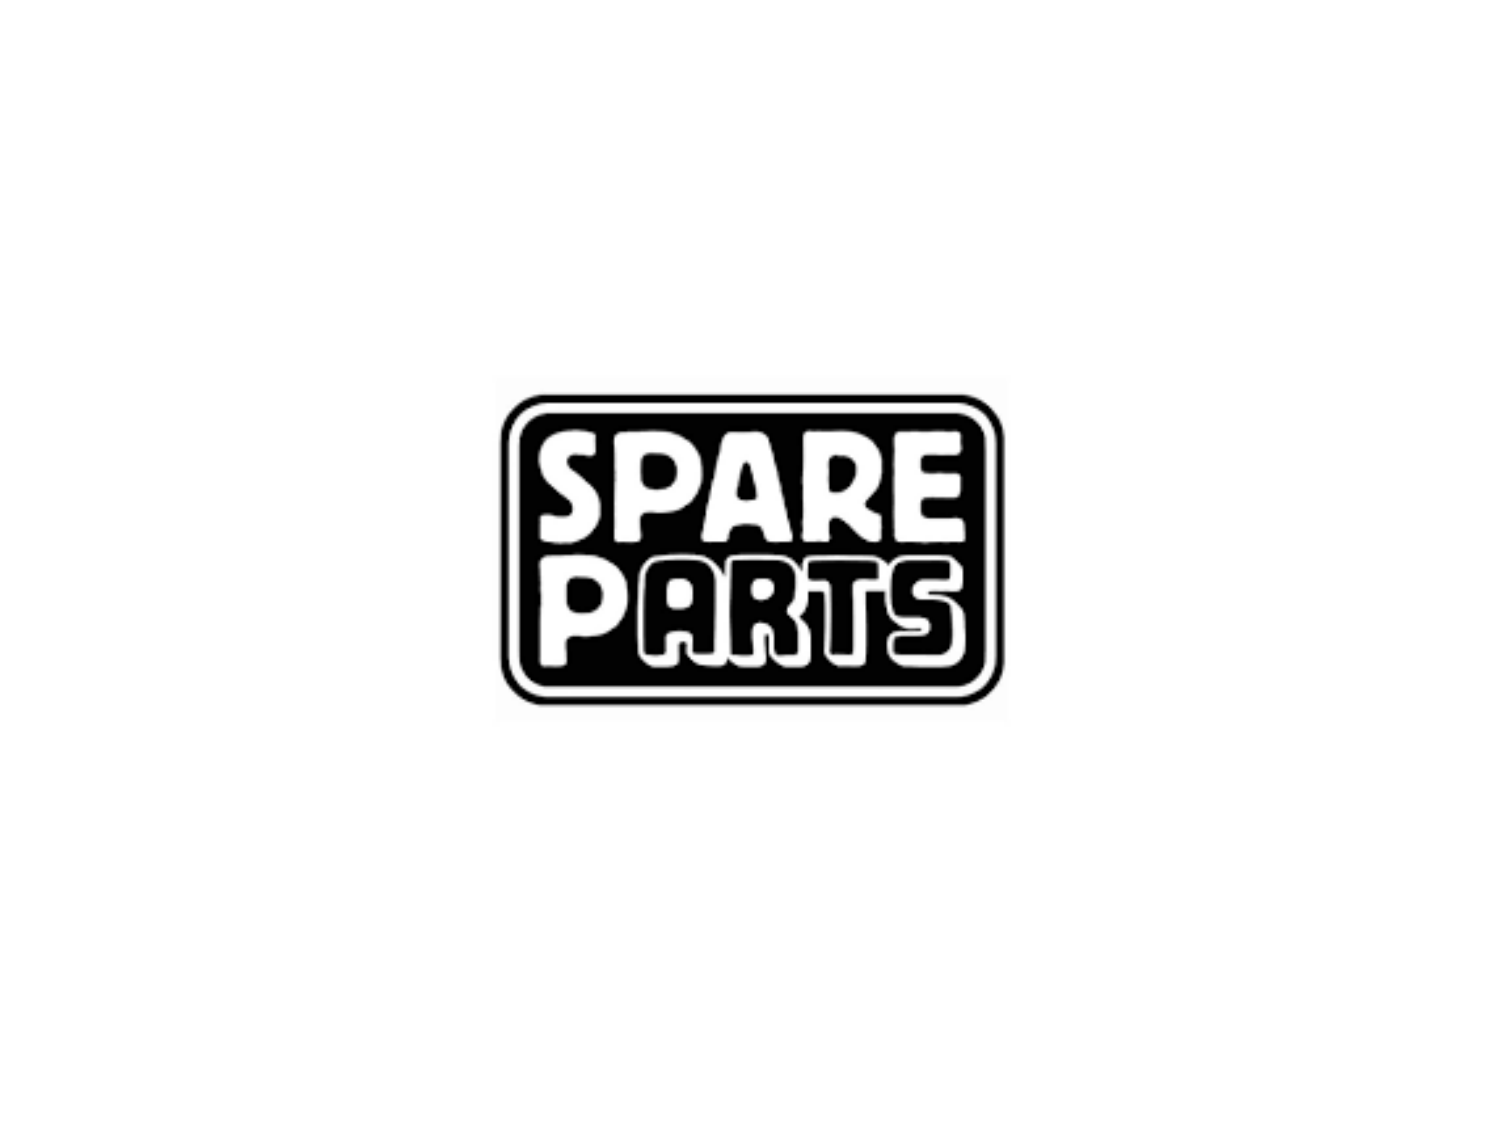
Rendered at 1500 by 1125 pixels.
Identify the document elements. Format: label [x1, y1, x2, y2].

picture [455, 249, 1045, 839]
